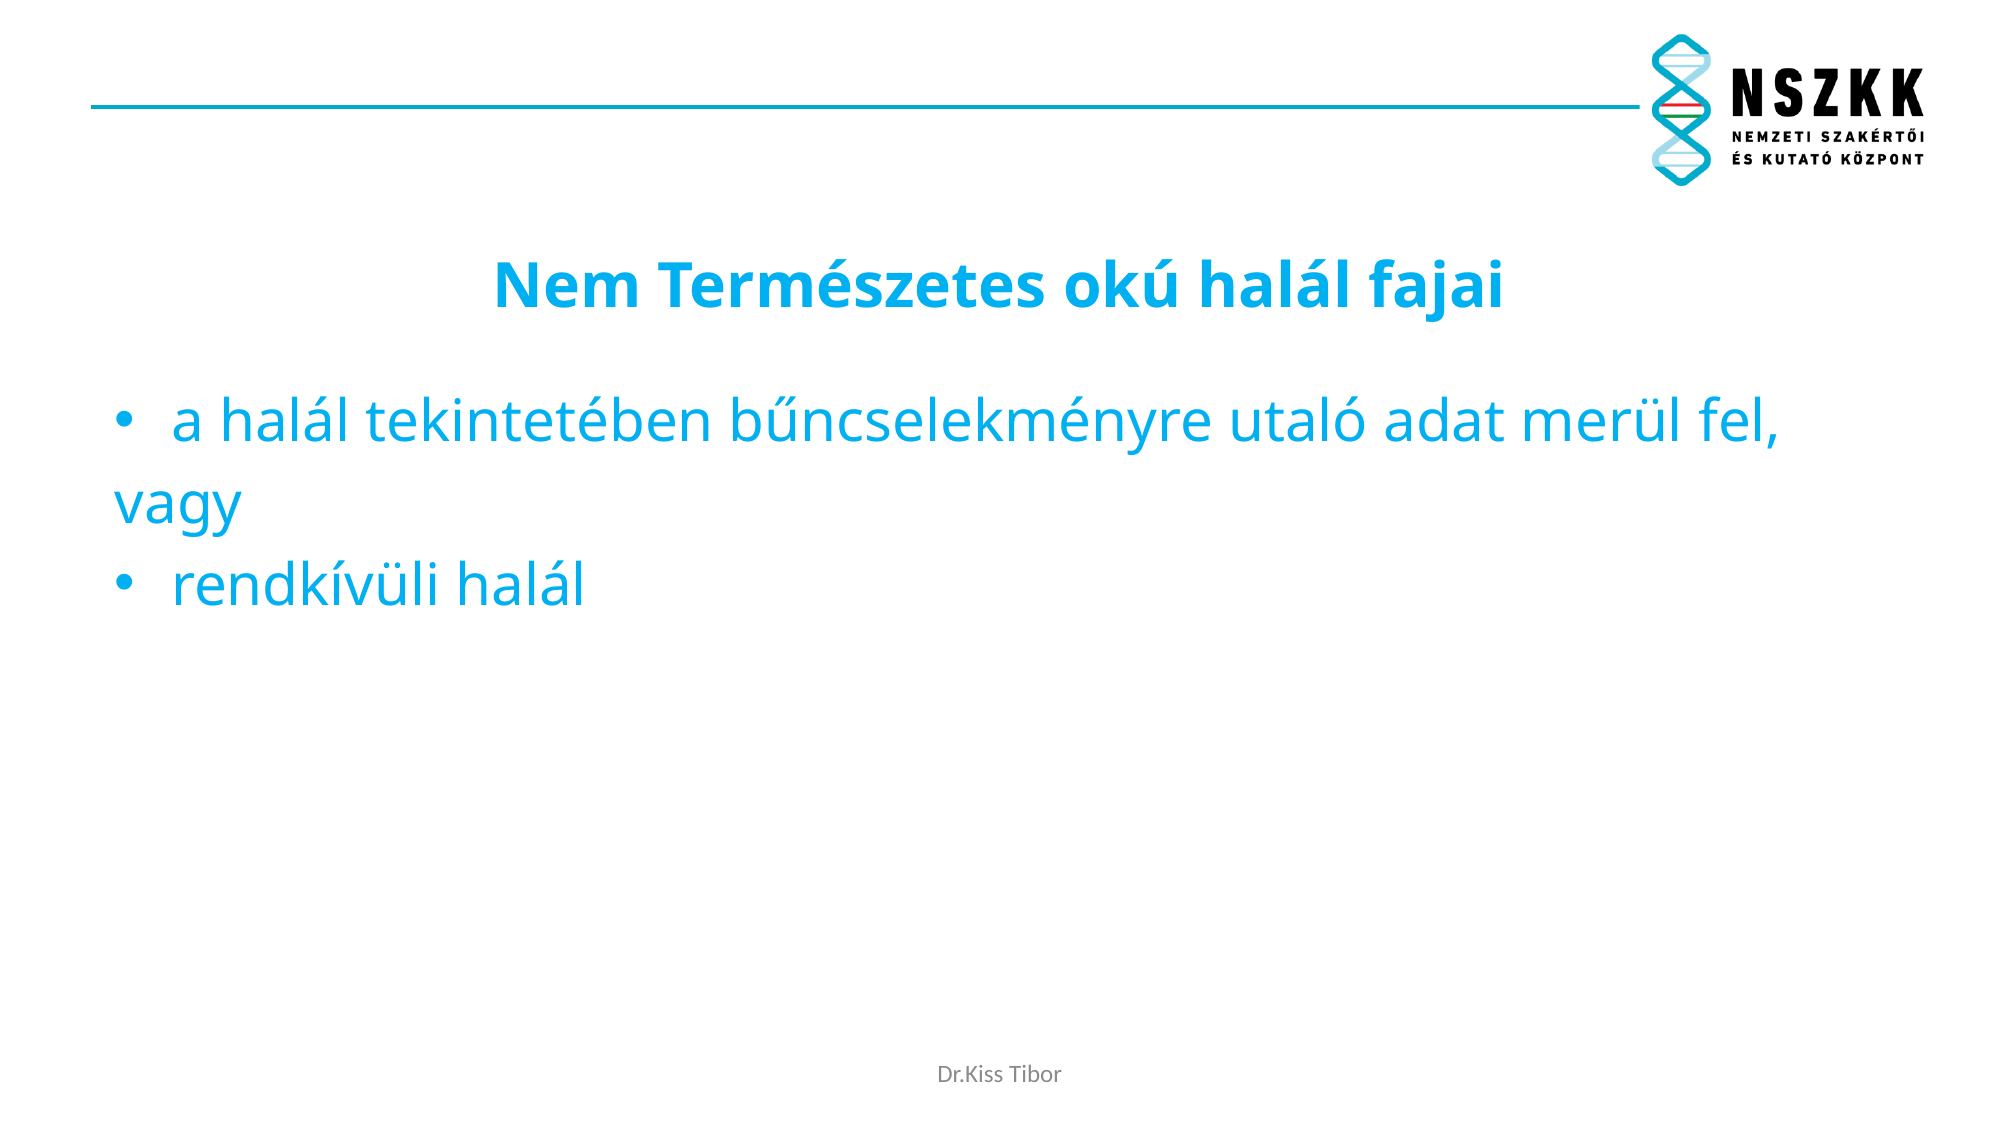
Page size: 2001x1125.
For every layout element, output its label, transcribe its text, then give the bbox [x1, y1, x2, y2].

footer Dr.Kiss Tibor [683, 1042, 1317, 1103]
list a halál tekintetében bűncselekményre utaló adat merül fel, vagy rendkívüli halál [99, 375, 1900, 1035]
picture [1639, 25, 1935, 189]
title Nem Természetes okú halál fajai [99, 188, 1900, 375]
